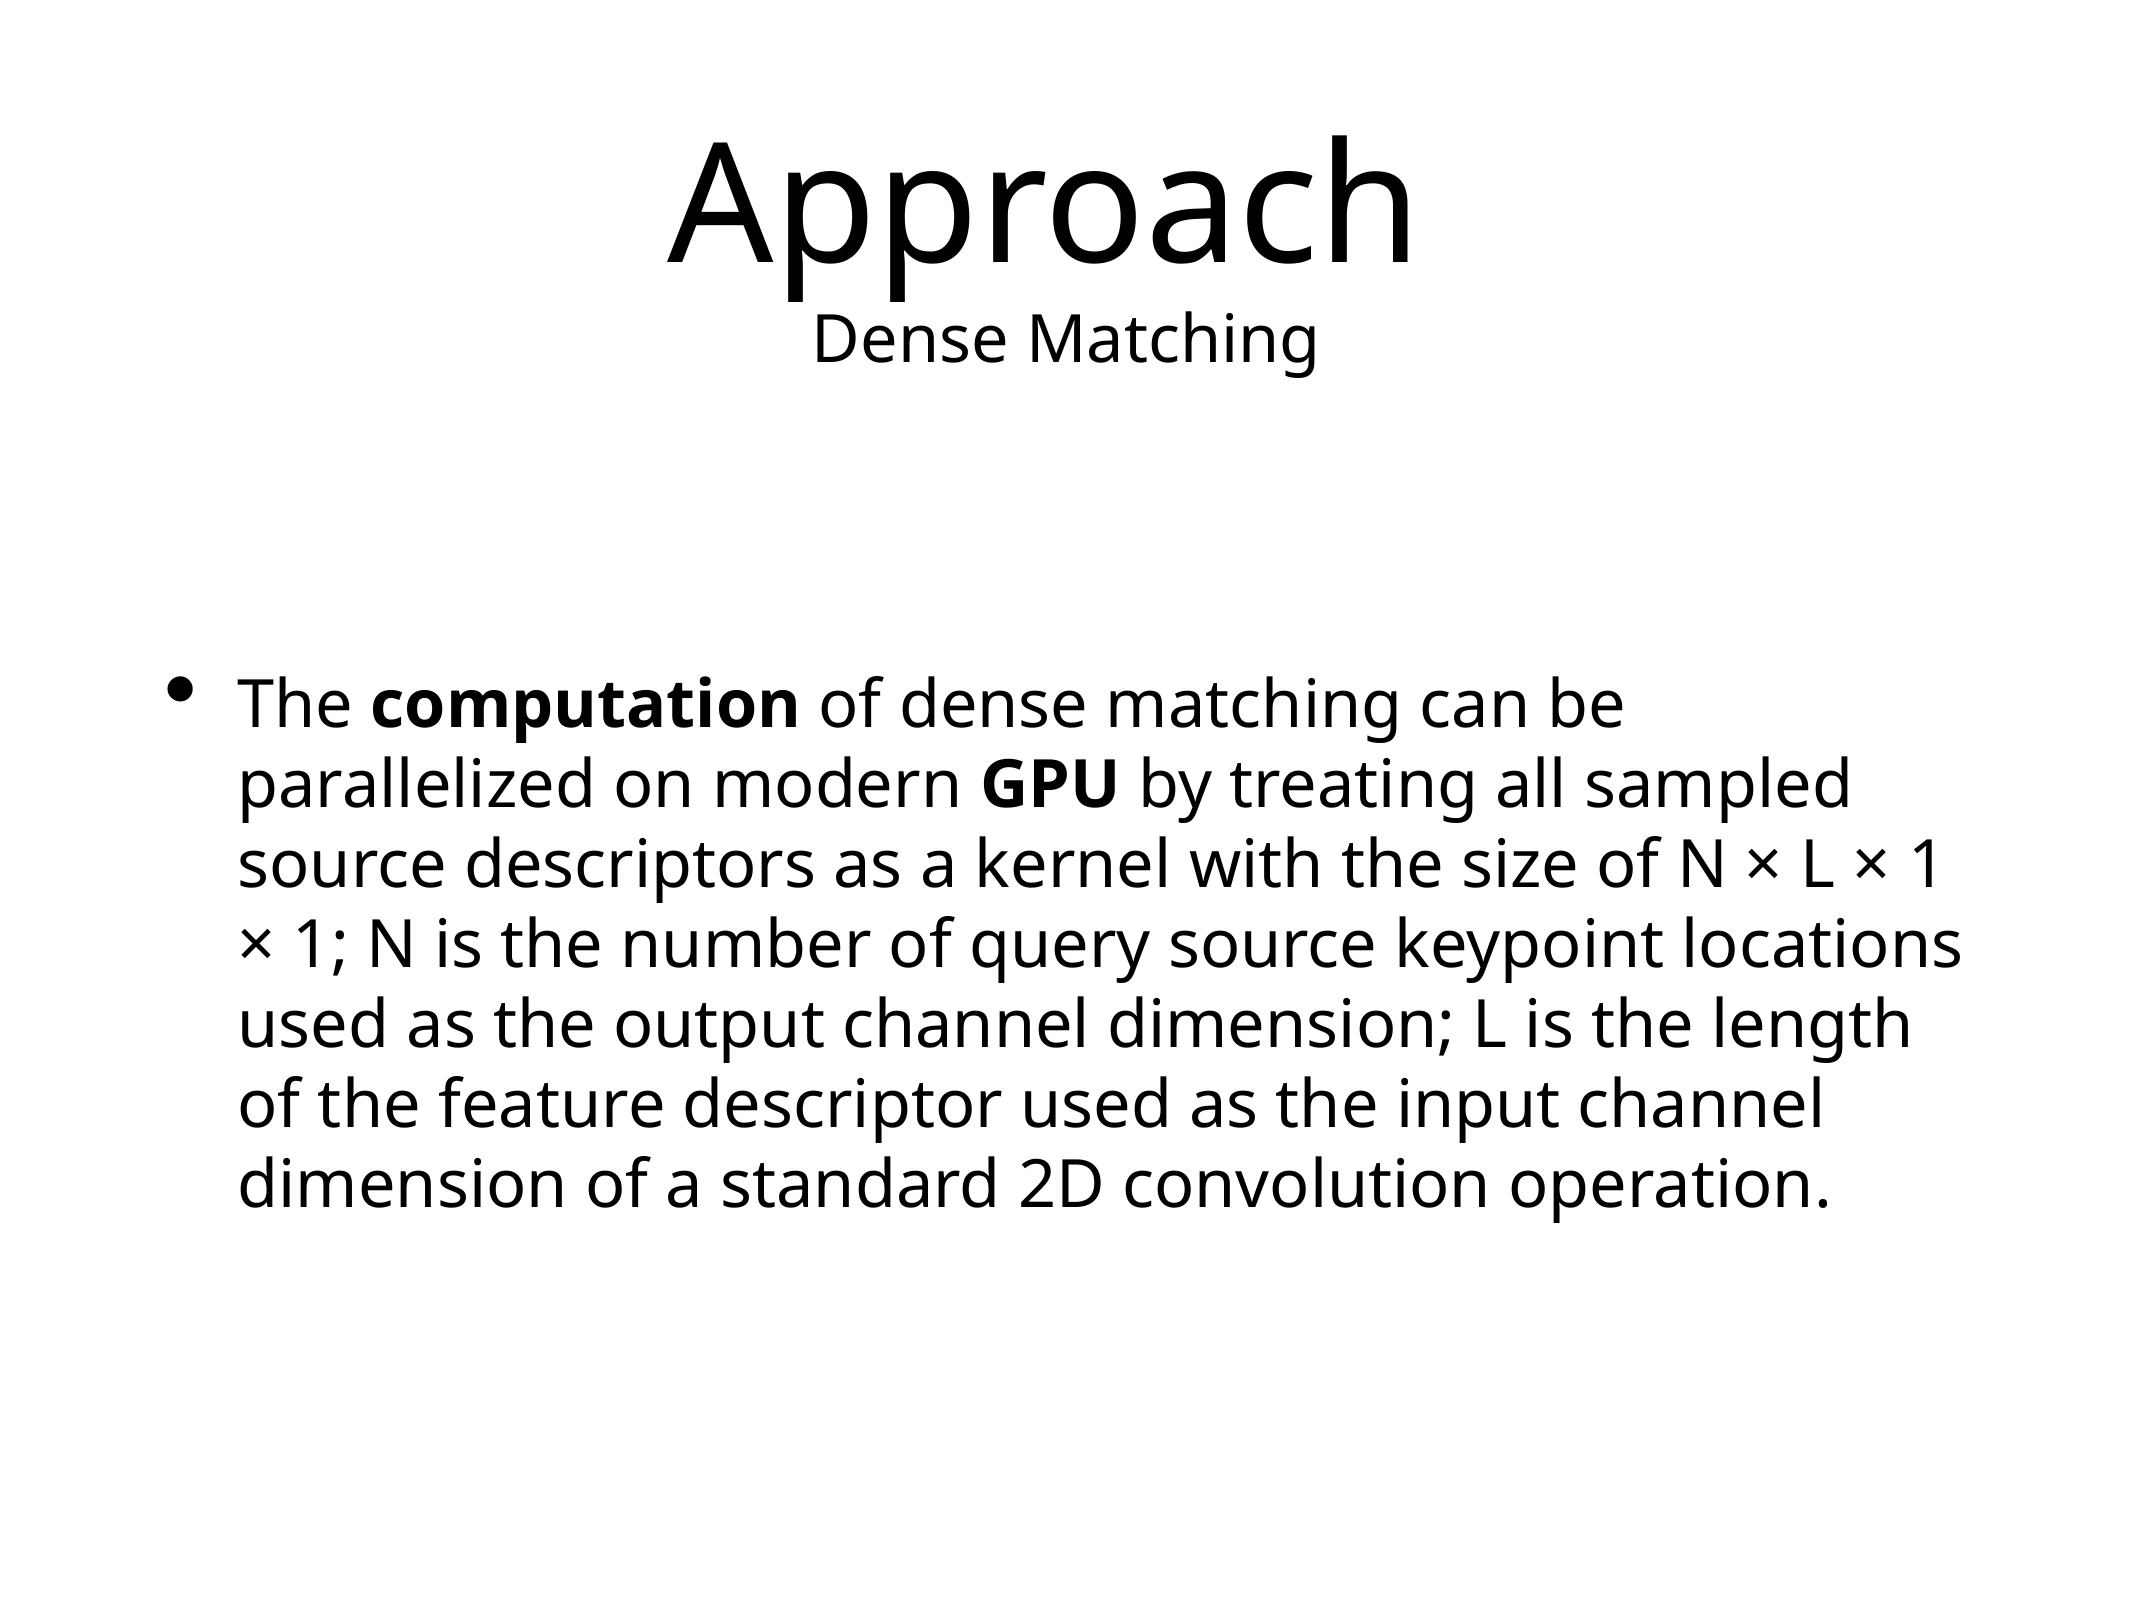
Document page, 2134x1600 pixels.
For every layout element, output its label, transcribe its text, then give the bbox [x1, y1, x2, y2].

list The computation of dense matching can be parallelized on modern GPU by treating all sampled source descriptors as a kernel with the size of N × L × 1 × 1; N is the number of query source keypoint locations used as the output channel dimension; L is the length of the feature descriptor used as the input channel dimension of a standard 2D convolution operation. [155, 424, 1978, 1457]
text_box Approach Dense Matching [156, 58, 1978, 413]
